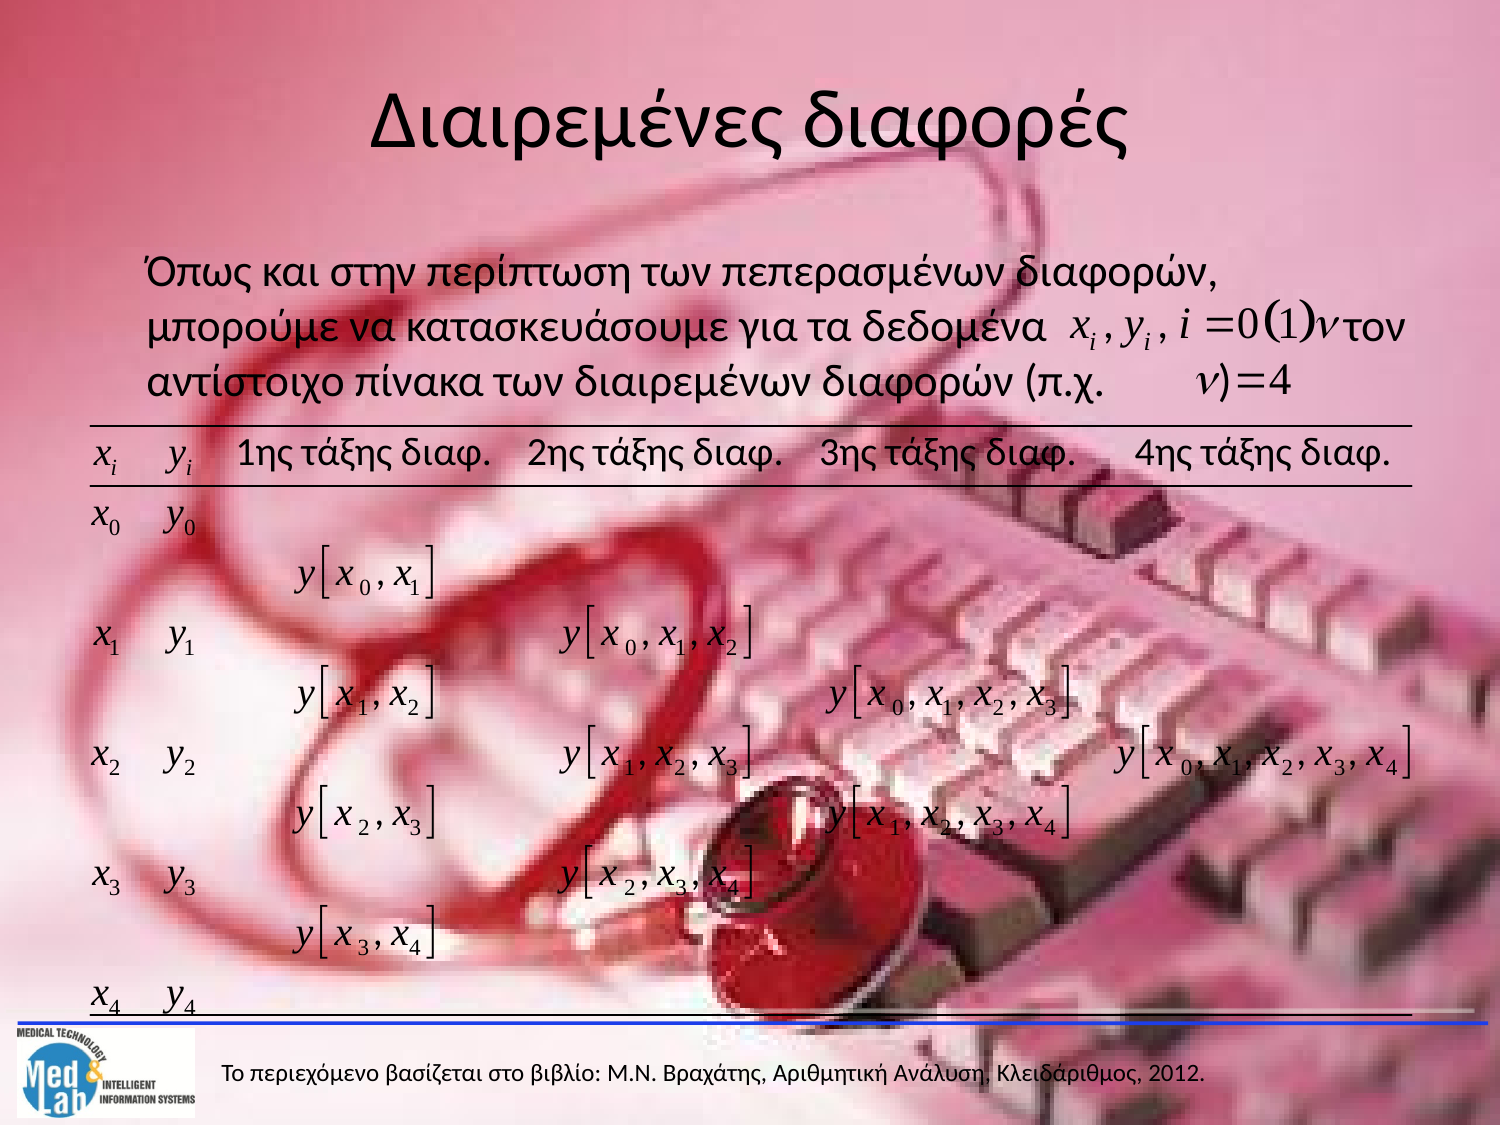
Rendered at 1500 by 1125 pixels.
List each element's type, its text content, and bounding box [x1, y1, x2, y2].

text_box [83, 416, 1422, 1024]
picture [0, 0, 1500, 1125]
title Διαιρεμένες διαφορές [75, 20, 1425, 208]
list Όπως και στην περίπτωση των πεπερασμένων διαφορών, μπορούμε να κατασκευάσουμε για τα δεδομένα τον αντίστοιχο πίνακα των διαιρεμένων διαφορών (π.χ. ) [75, 233, 1425, 1012]
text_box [1061, 289, 1351, 366]
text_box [1192, 352, 1299, 406]
